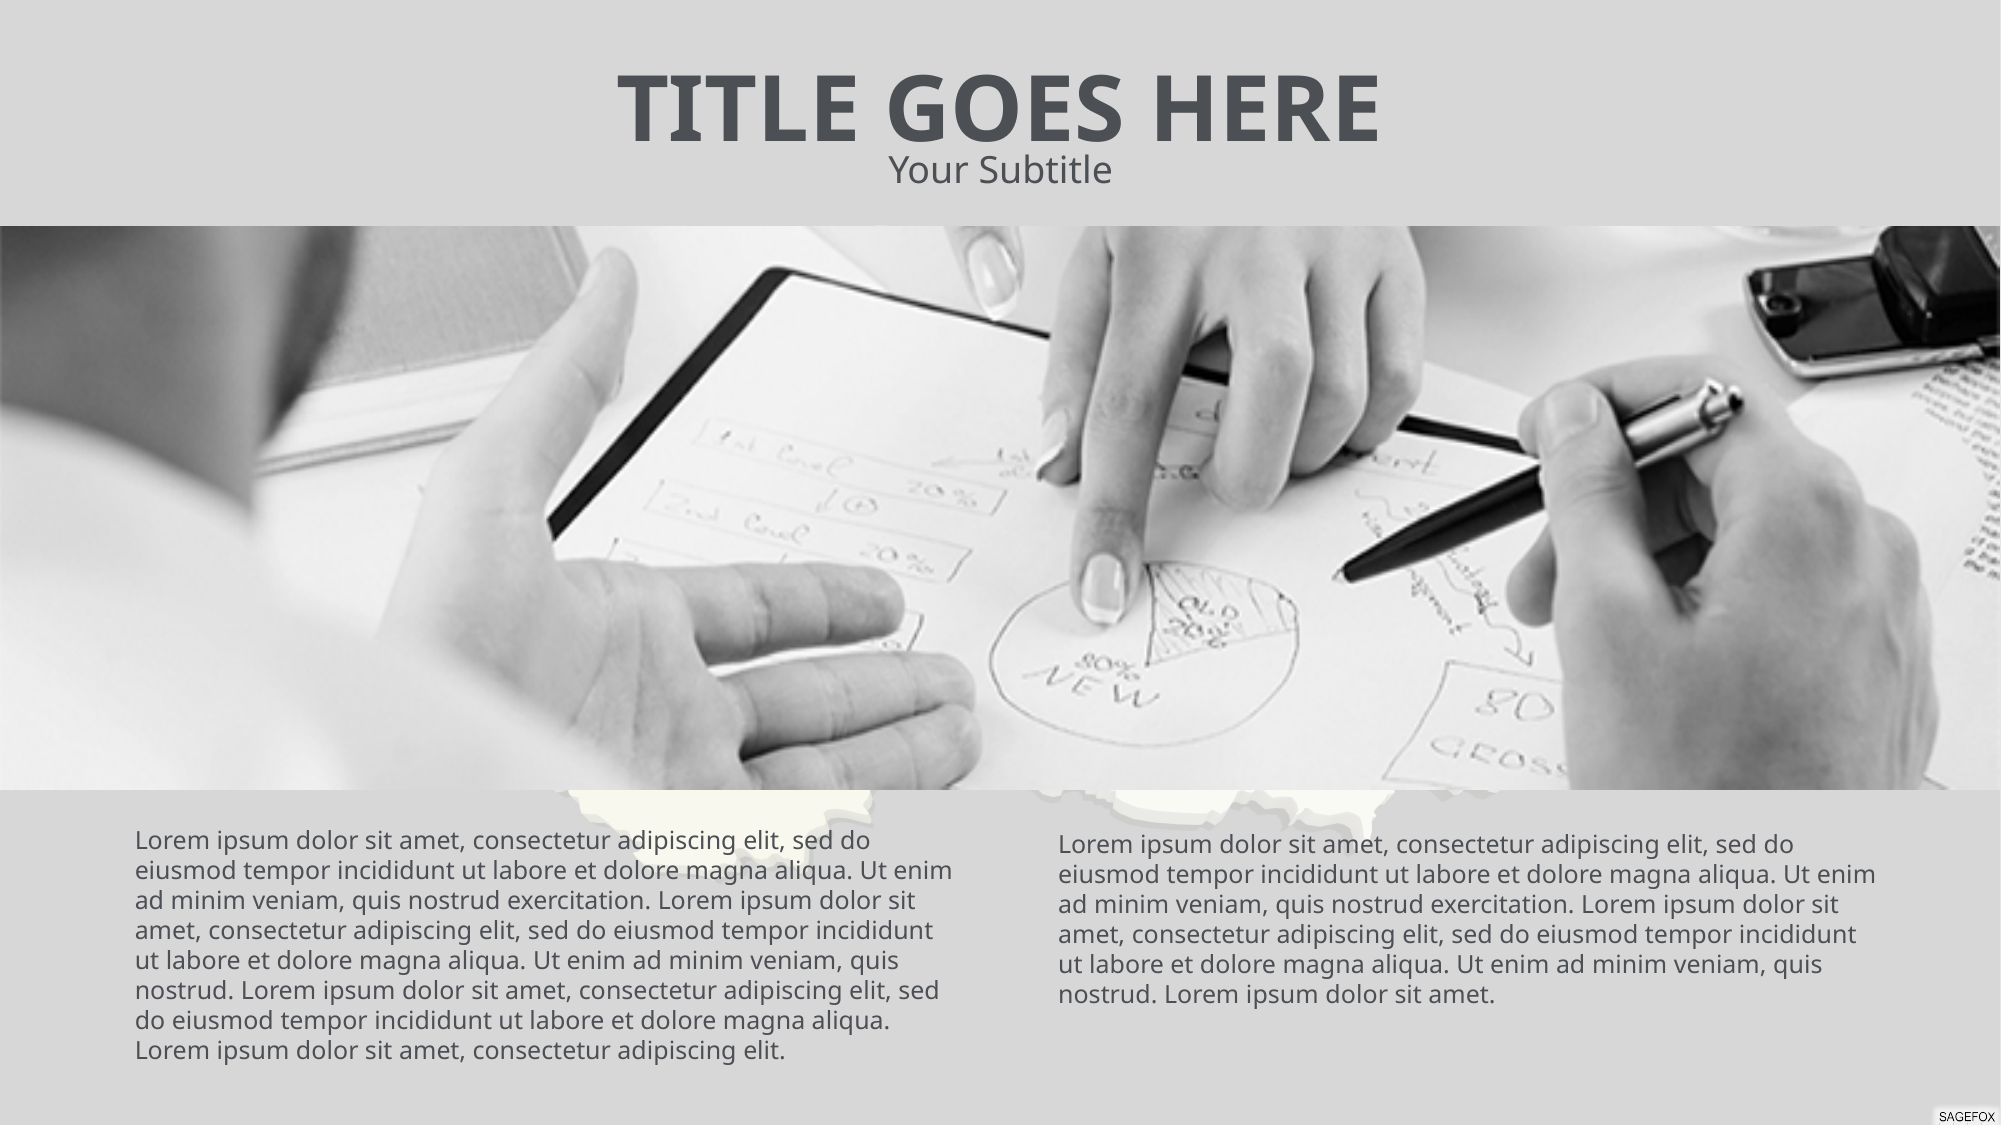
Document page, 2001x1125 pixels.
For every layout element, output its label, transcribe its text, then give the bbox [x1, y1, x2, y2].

text_box Lorem ipsum dolor sit amet, consectetur adipiscing elit, sed do eiusmod tempor incididunt ut labore et dolore magna aliqua. Ut enim ad minim veniam, quis nostrud exercitation. Lorem ipsum dolor sit amet, consectetur adipiscing elit, sed do eiusmod tempor incididunt ut labore et dolore magna aliqua. Ut enim ad minim veniam, quis nostrud. Lorem ipsum dolor sit amet, consectetur adipiscing elit, sed do eiusmod tempor incididunt ut labore et dolore magna aliqua. Lorem ipsum dolor sit amet, consectetur adipiscing elit. [120, 817, 977, 1072]
picture [1936, 1111, 1997, 1125]
text_box [0, 226, 2000, 790]
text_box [548, 42, 1452, 199]
text_box Lorem ipsum dolor sit amet, consectetur adipiscing elit, sed do eiusmod tempor incididunt ut labore et dolore magna aliqua. Ut enim ad minim veniam, quis nostrud exercitation. Lorem ipsum dolor sit amet, consectetur adipiscing elit, sed do eiusmod tempor incididunt ut labore et dolore magna aliqua. Ut enim ad minim veniam, quis nostrud. Lorem ipsum dolor sit amet. [1043, 821, 1900, 1016]
